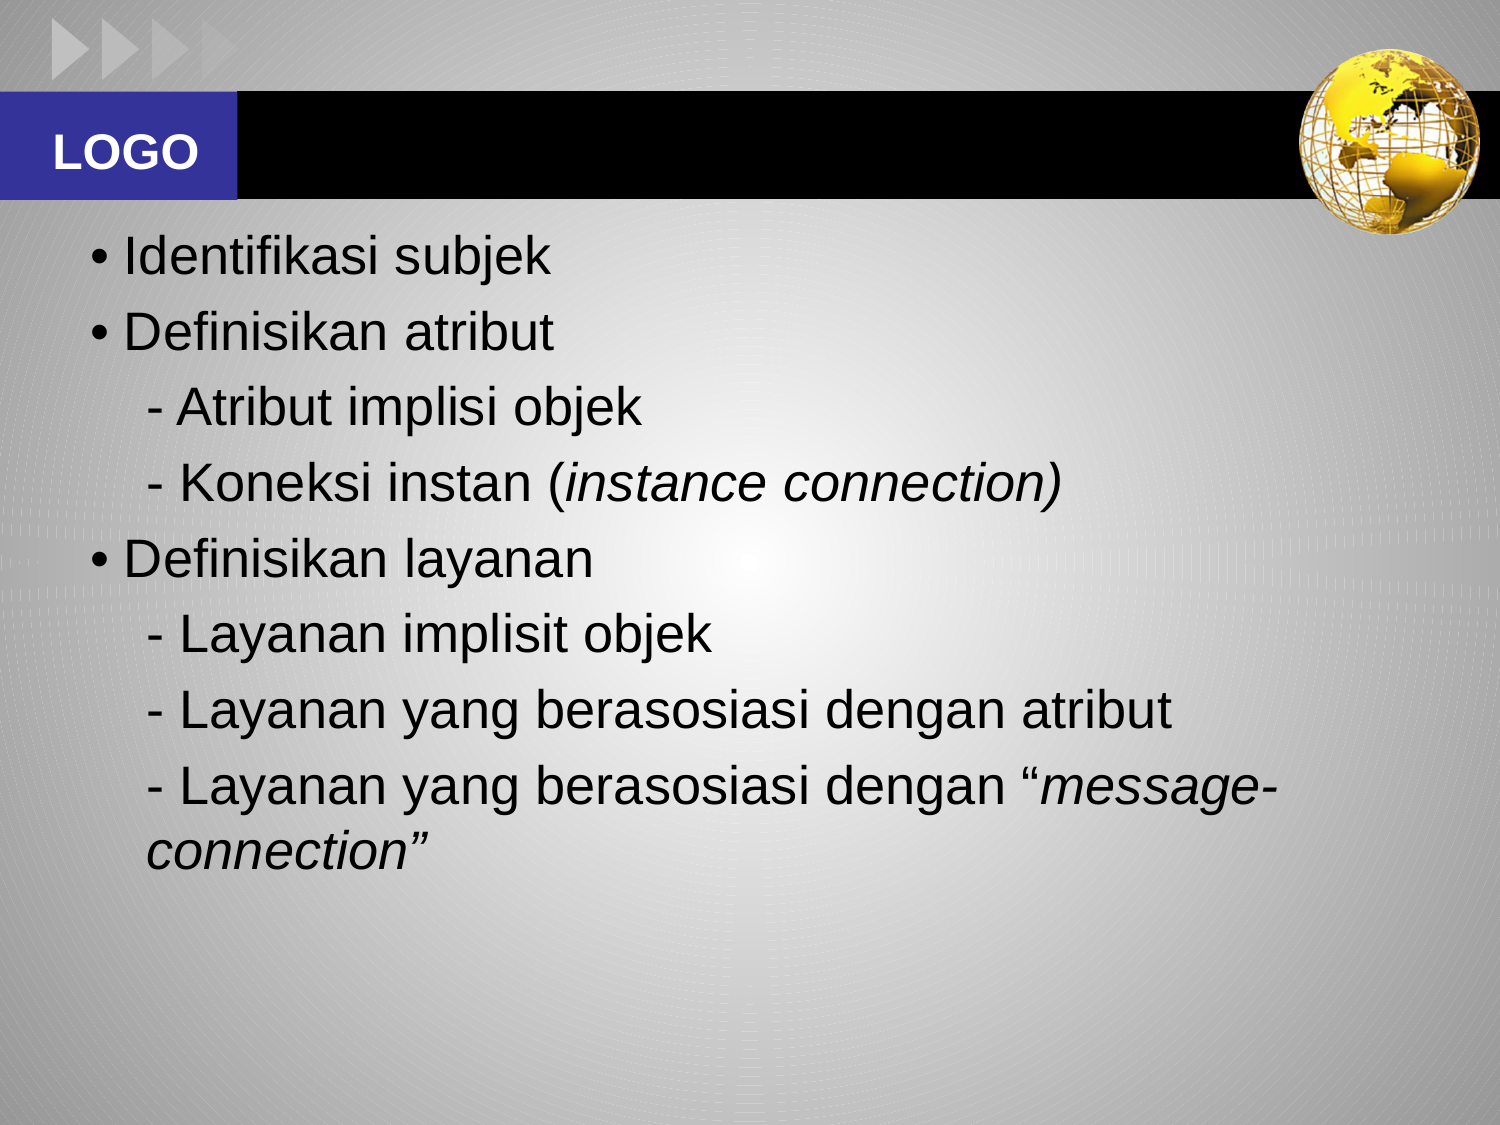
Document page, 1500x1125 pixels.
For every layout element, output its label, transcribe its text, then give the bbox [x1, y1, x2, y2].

picture [1299, 49, 1480, 235]
list • Identifikasi subjek • Definisikan atribut - Atribut implisi objek - Koneksi instan (instance connection) • Definisikan layanan - Layanan implisit objek - Layanan yang berasosiasi dengan atribut - Layanan yang berasosiasi dengan “message-connection” [74, 212, 1426, 1038]
